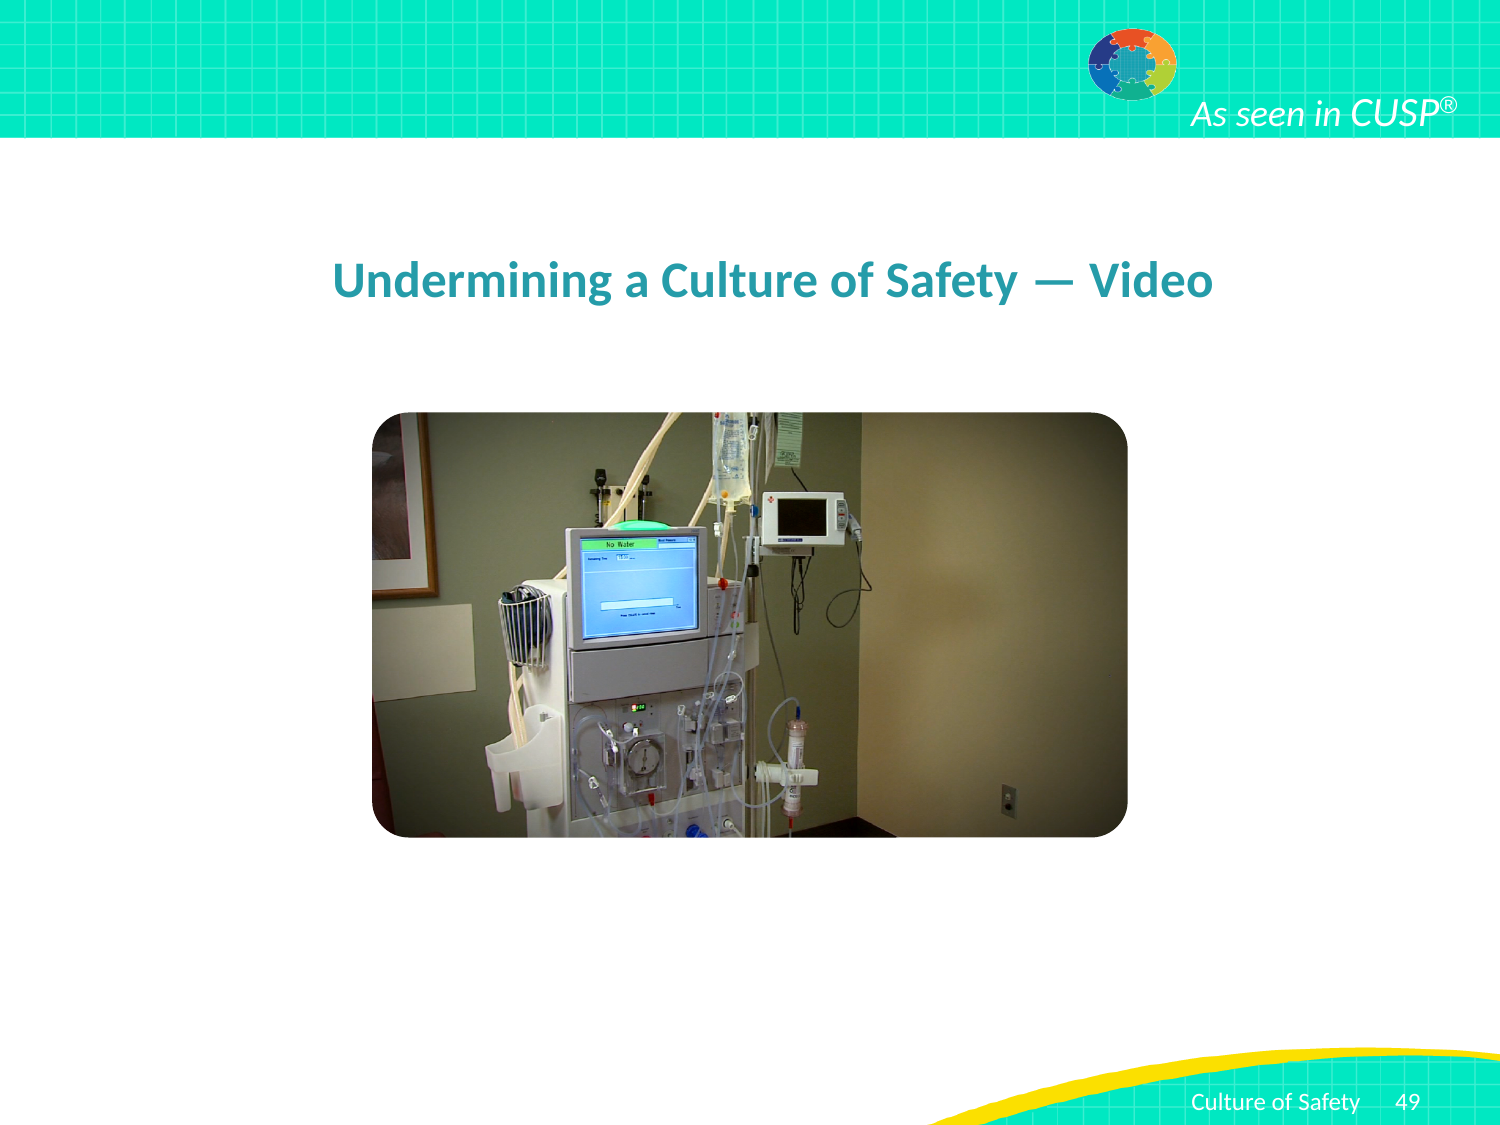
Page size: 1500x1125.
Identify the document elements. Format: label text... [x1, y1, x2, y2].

picture [0, 0, 1500, 1125]
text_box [1087, 24, 1479, 143]
slide_number Culture of Safety 49 [1176, 1074, 1497, 1125]
title Undermining a Culture of Safety — Video [225, 212, 1263, 342]
